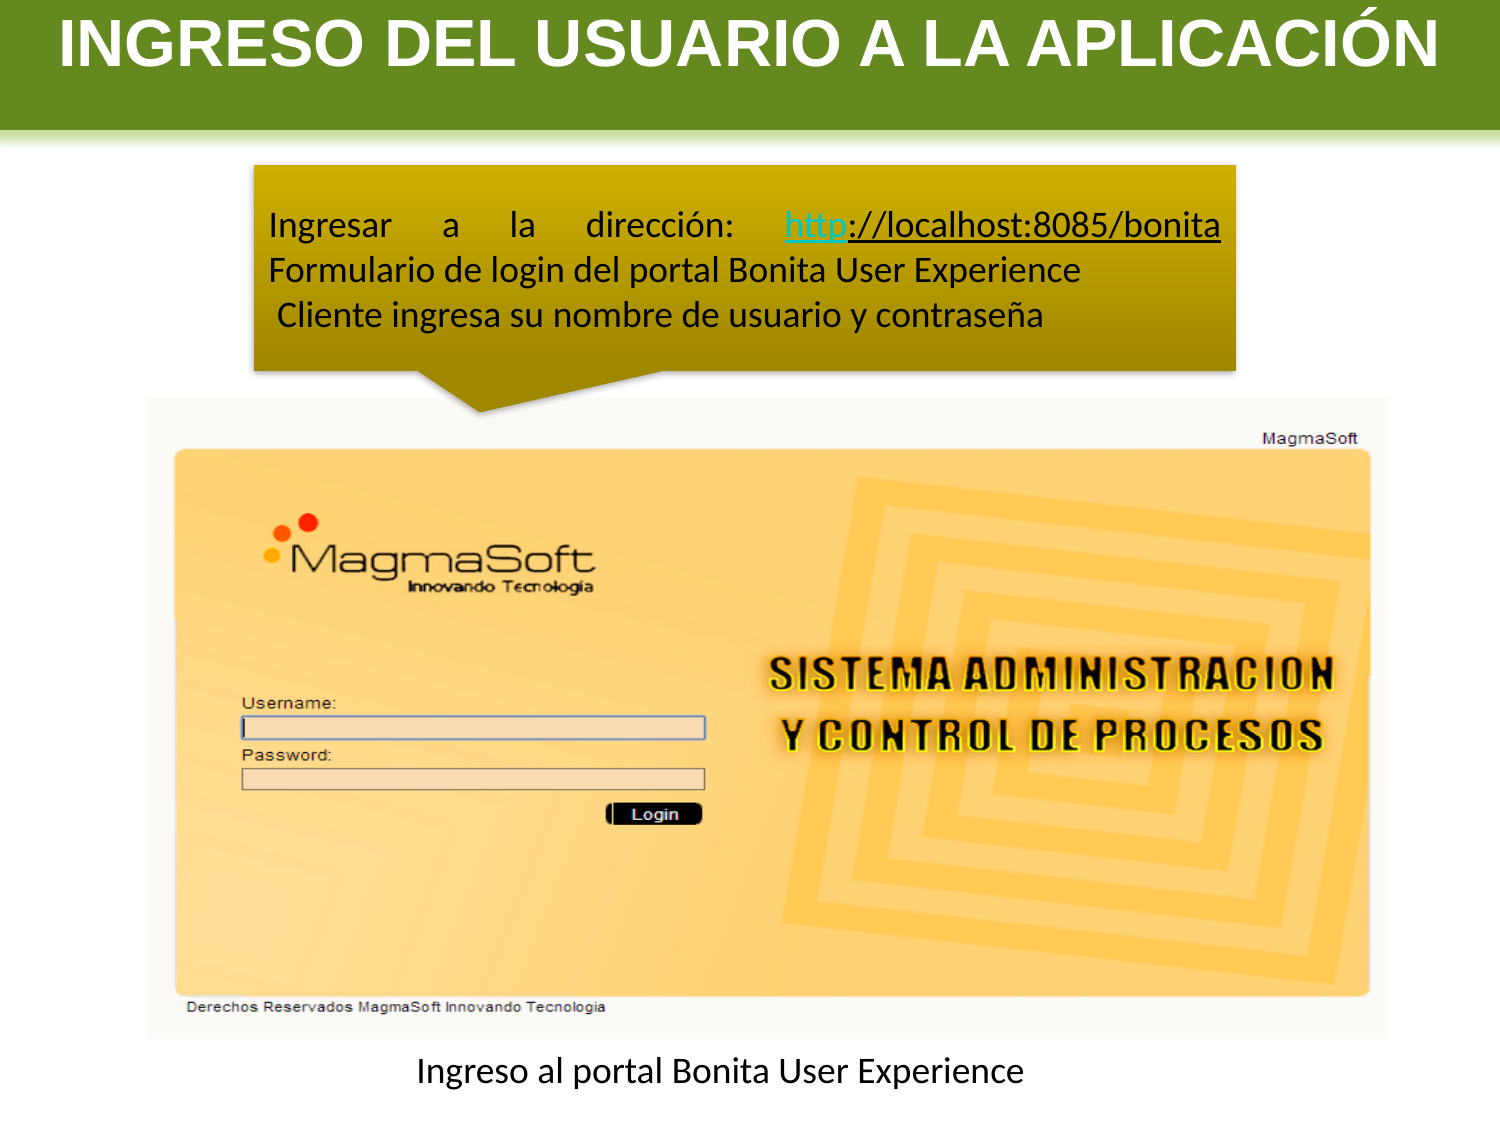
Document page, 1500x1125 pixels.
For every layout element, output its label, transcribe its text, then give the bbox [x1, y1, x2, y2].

text_box INGRESO DEL USUARIO A LA APLICACIÓN [0, 0, 1500, 130]
text_box Ingreso al portal Bonita User Experience [401, 1047, 1063, 1099]
picture [147, 396, 1389, 1039]
text_box Ingresar a la dirección: http://localhost:8085/bonita Formulario de login del portal Bonita User Experience Cliente ingresa su nombre de usuario y contraseña [253, 164, 1236, 395]
